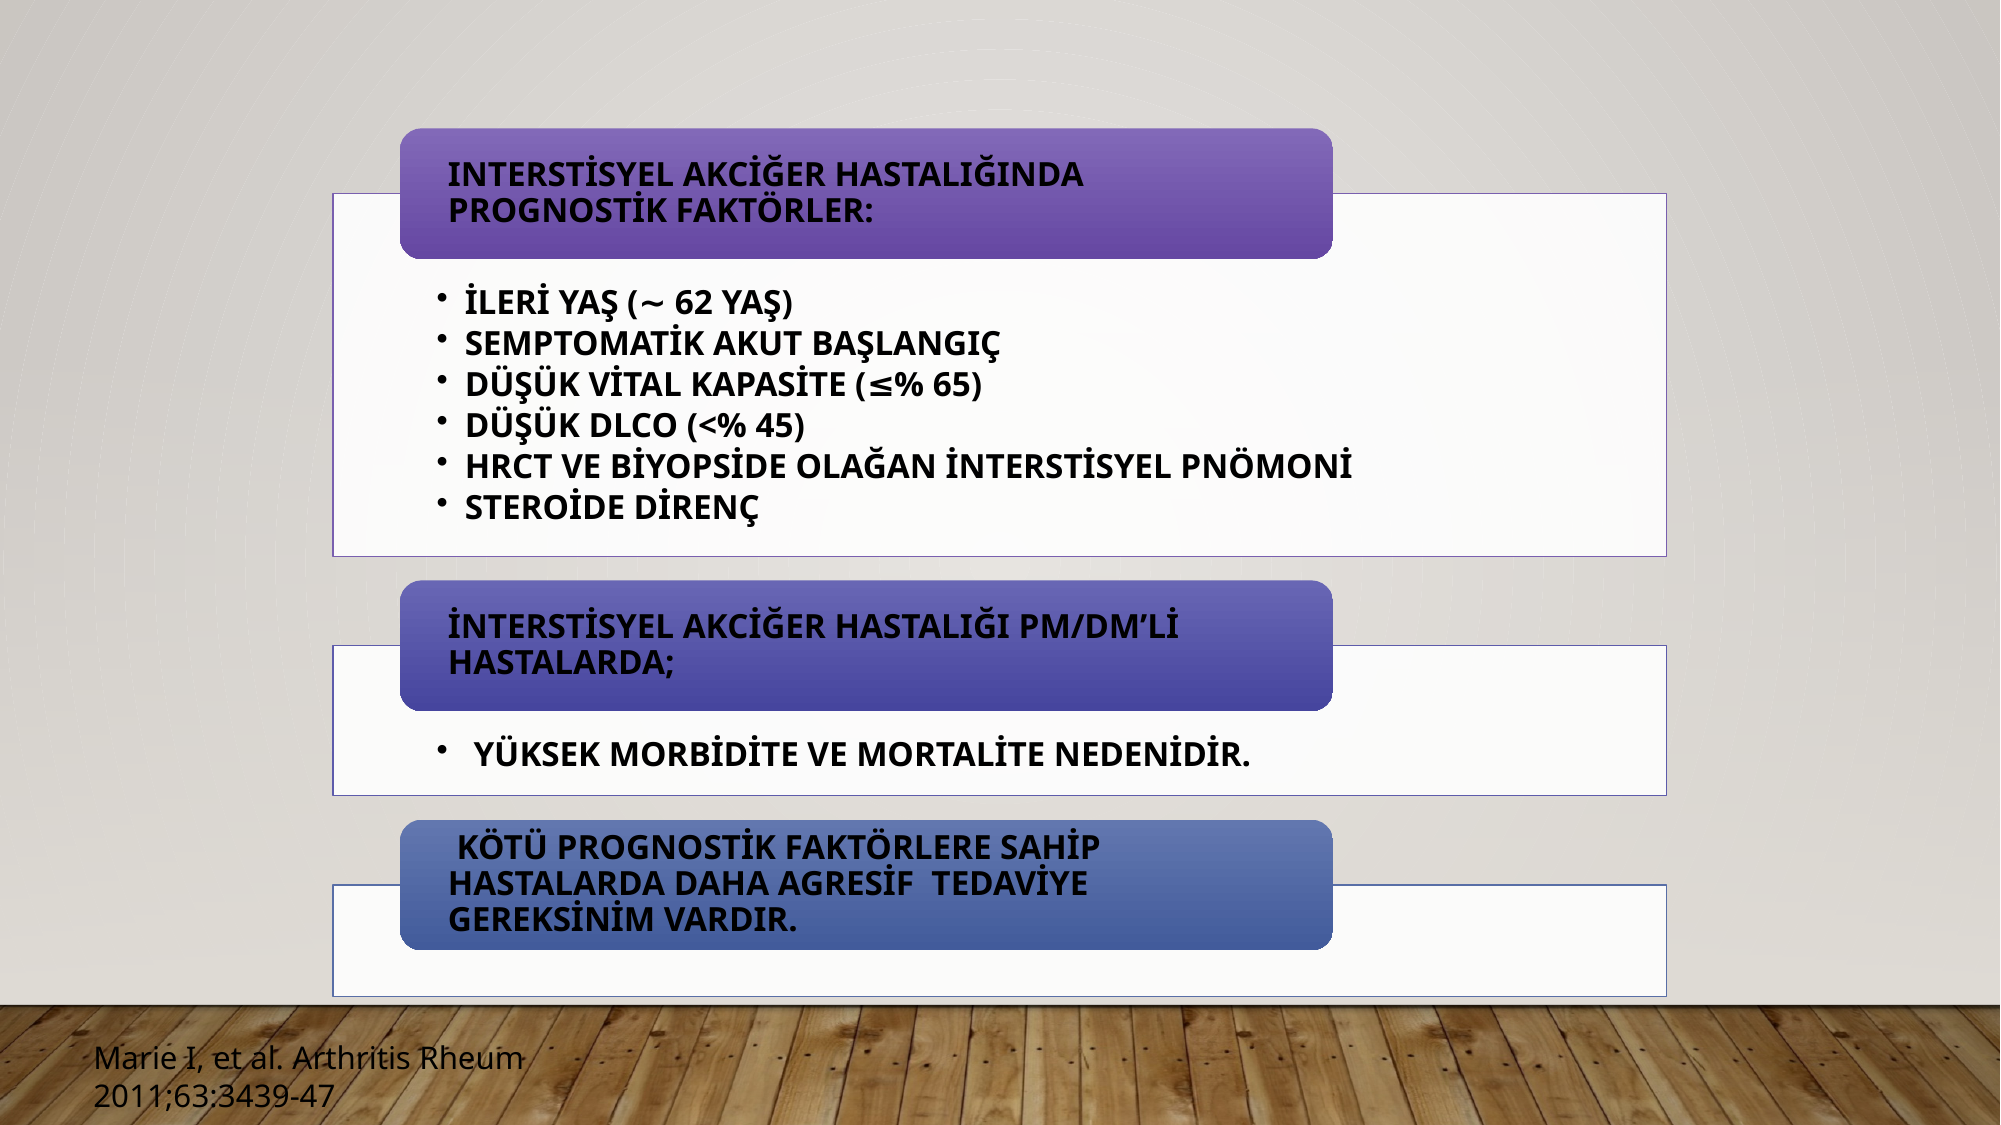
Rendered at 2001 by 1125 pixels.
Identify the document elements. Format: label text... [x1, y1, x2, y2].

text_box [332, 117, 1667, 1008]
text_box Marie I, et al. Arthritis Rheum 2011;63:3439-47 [78, 1030, 716, 1085]
picture [0, 1005, 2000, 1125]
